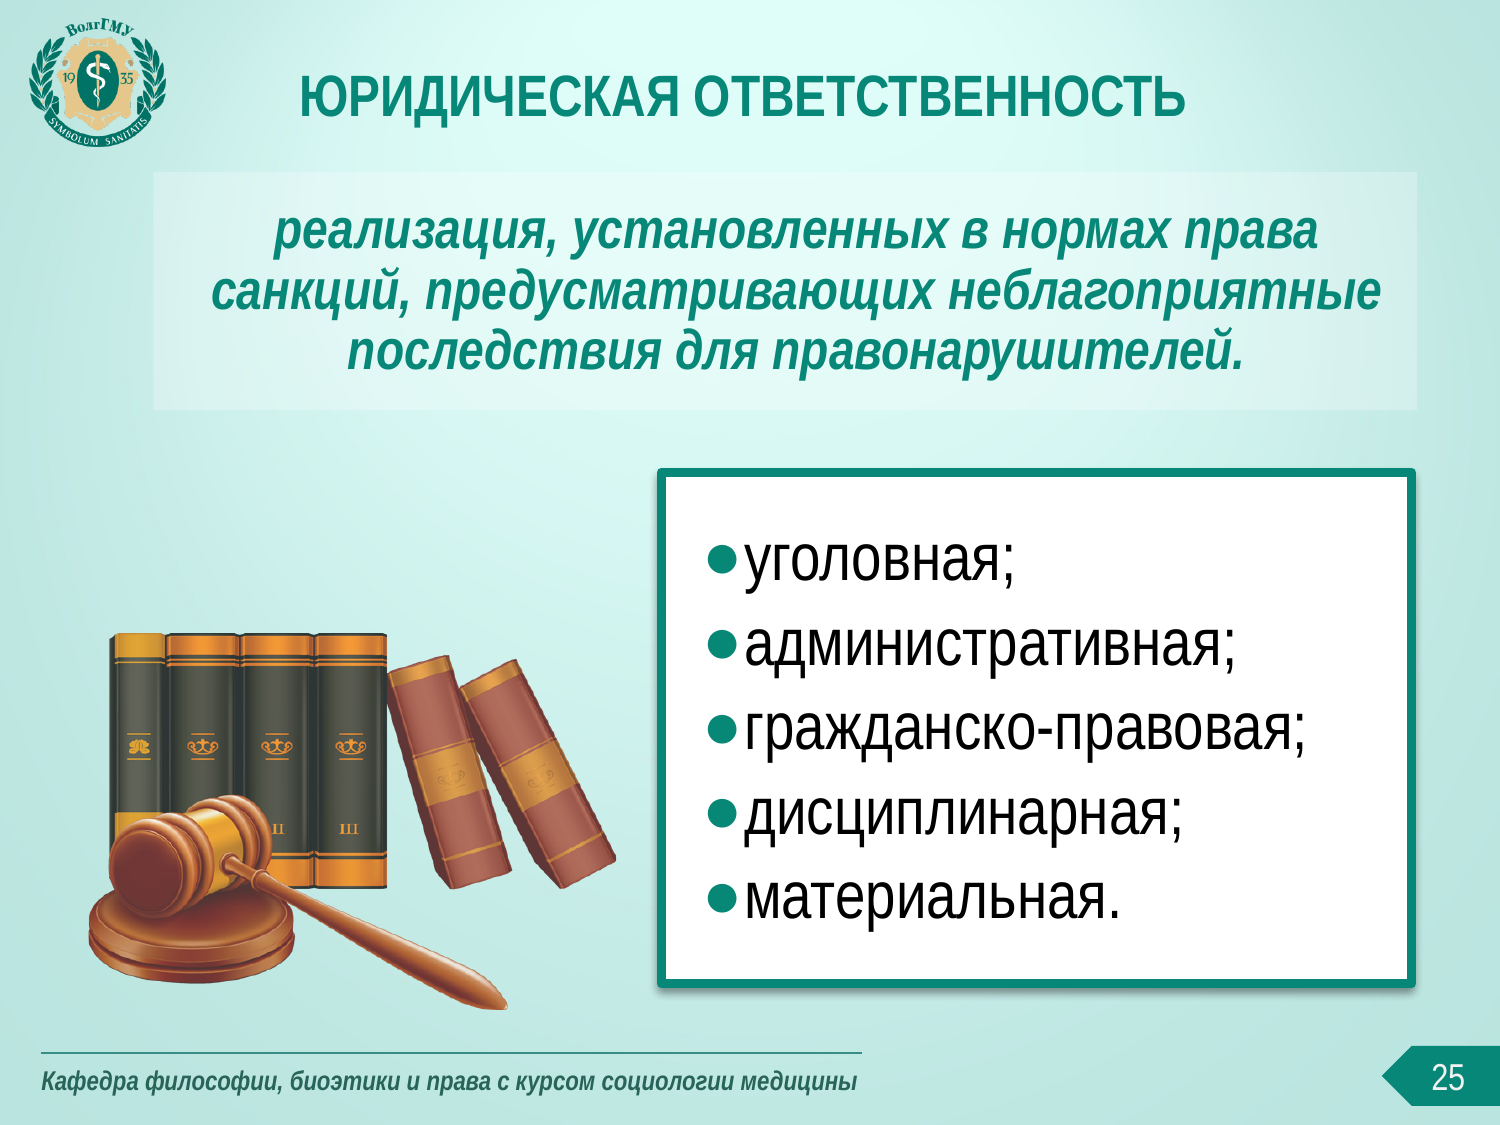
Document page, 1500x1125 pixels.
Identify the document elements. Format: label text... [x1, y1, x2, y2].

text_box [87, 632, 617, 1011]
text_box 25 [1381, 1045, 1500, 1106]
picture [0, 0, 1500, 1125]
list уголовная; административная; гражданско-правовая; дисциплинарная; материальная. [661, 472, 1412, 984]
title Юридическая ответственность [291, 51, 1209, 144]
text_box реализация, установленных в нормах права санкций, предусматривающих неблагоприятные последствия для правонарушителей. [153, 172, 1418, 410]
